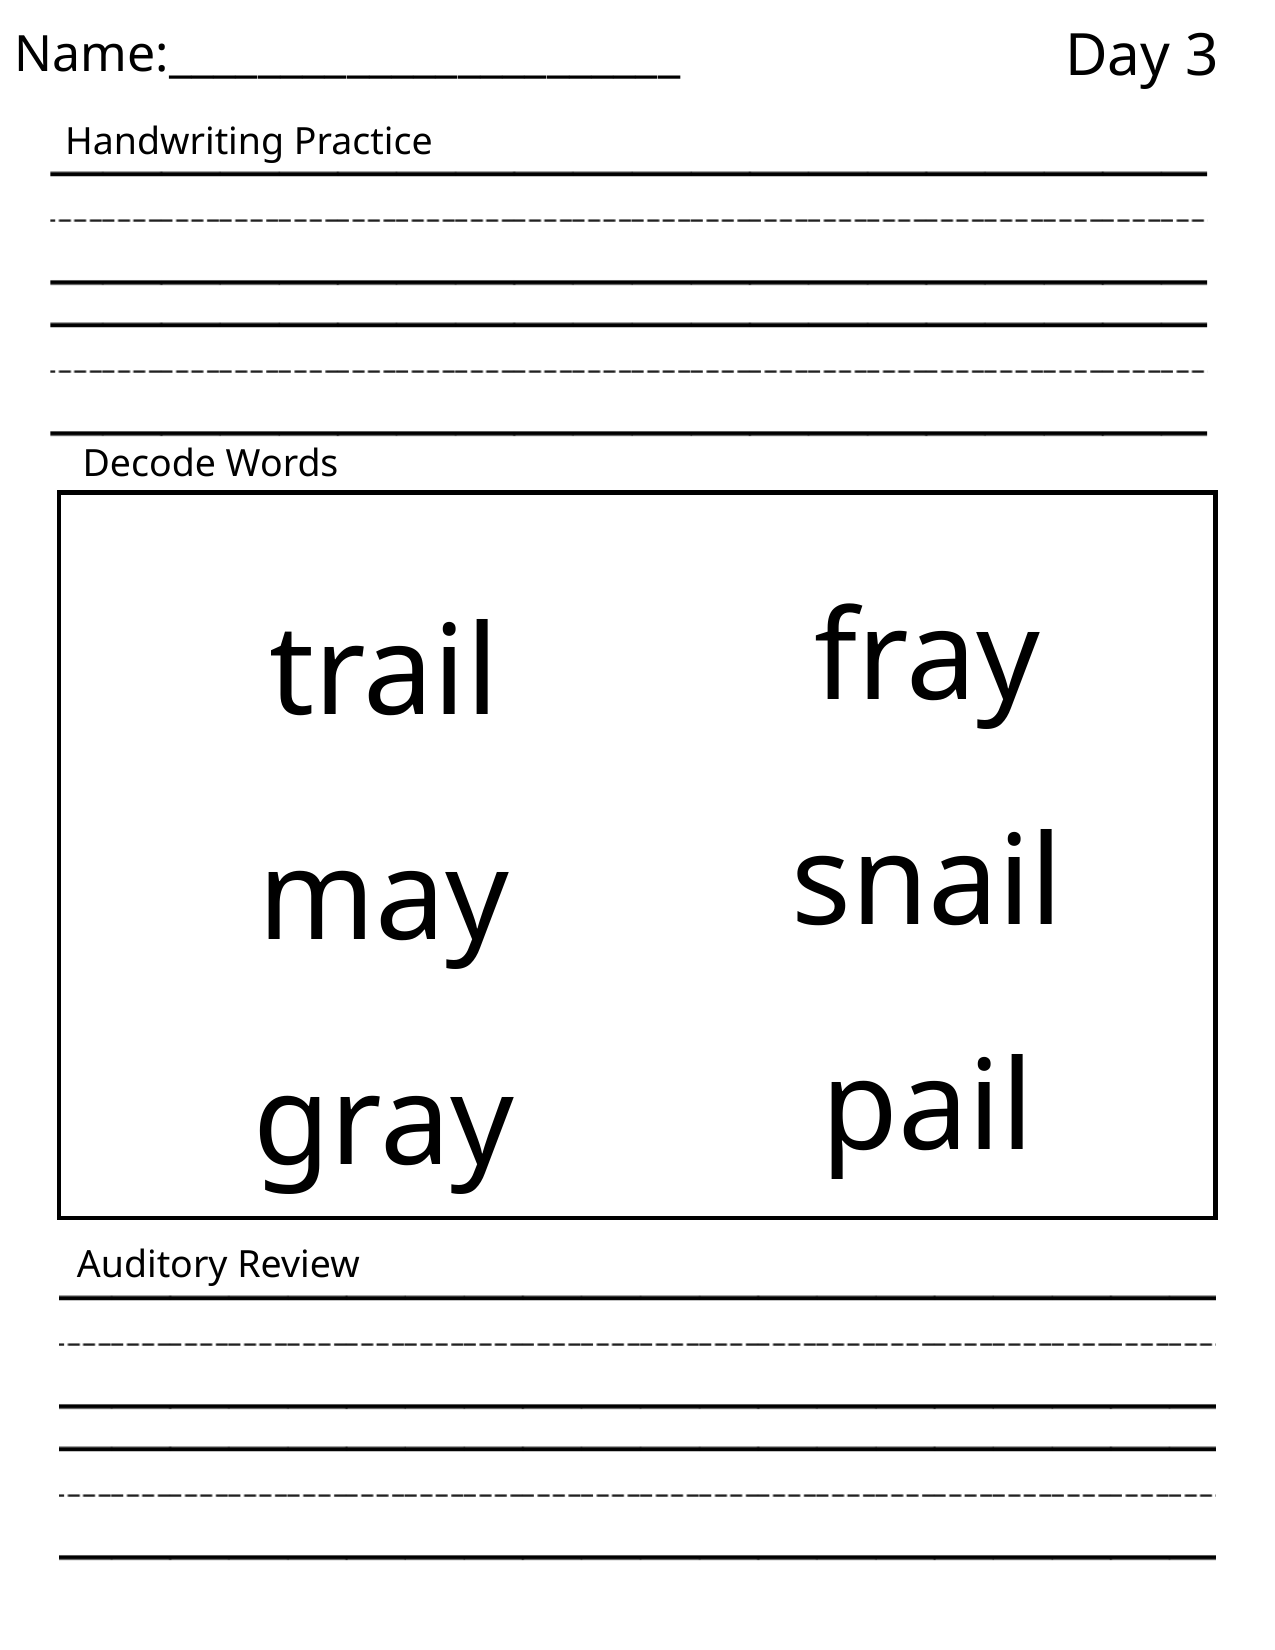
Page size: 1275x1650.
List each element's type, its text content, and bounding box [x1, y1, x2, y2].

text_box [58, 491, 1217, 1219]
text_box Auditory Review [62, 1232, 508, 1262]
picture [50, 138, 1208, 468]
text_box Day 3 [1019, 9, 1265, 95]
text_box Handwriting Practice [50, 109, 497, 138]
picture [59, 1262, 1216, 1593]
text_box Name:_______________________ [0, 13, 898, 89]
text_box fray snail pail [770, 492, 1085, 1183]
text_box Decode Words [67, 468, 514, 492]
text_box trail may gray [190, 506, 578, 1197]
